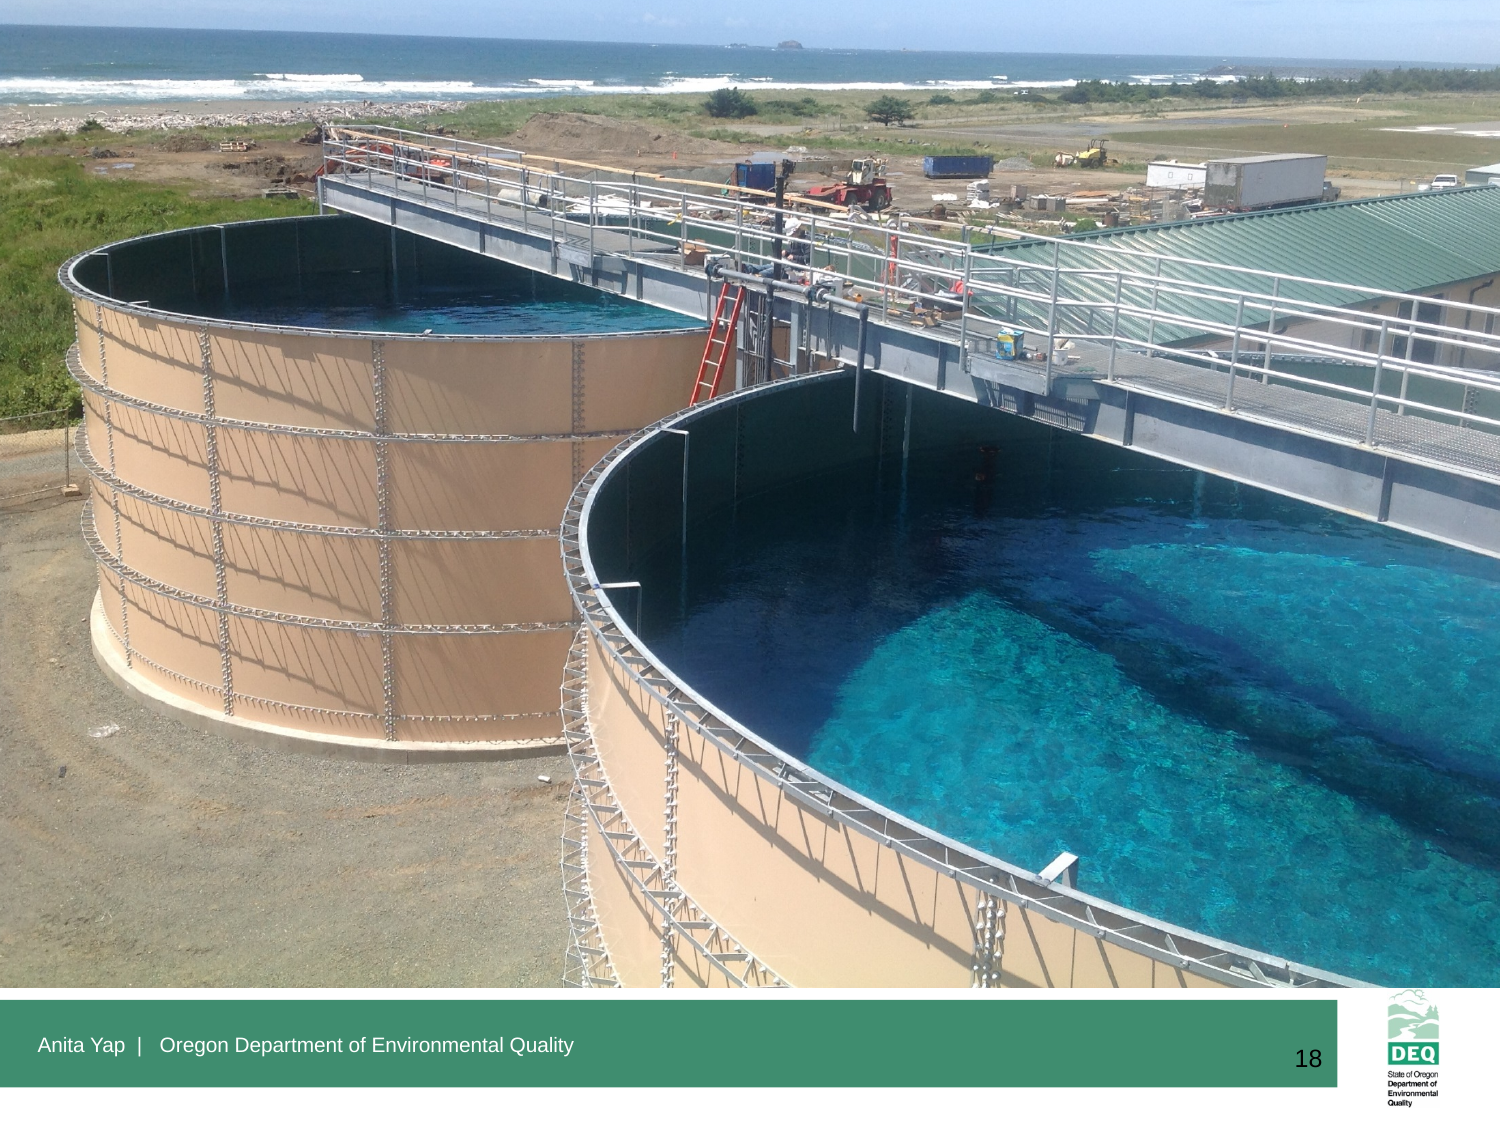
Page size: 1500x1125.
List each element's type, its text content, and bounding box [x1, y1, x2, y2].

slide_number 18 [987, 1027, 1338, 1088]
picture [0, 0, 1500, 1108]
text_box Anita Yap | Oregon Department of Environmental Quality [0, 998, 1339, 1089]
